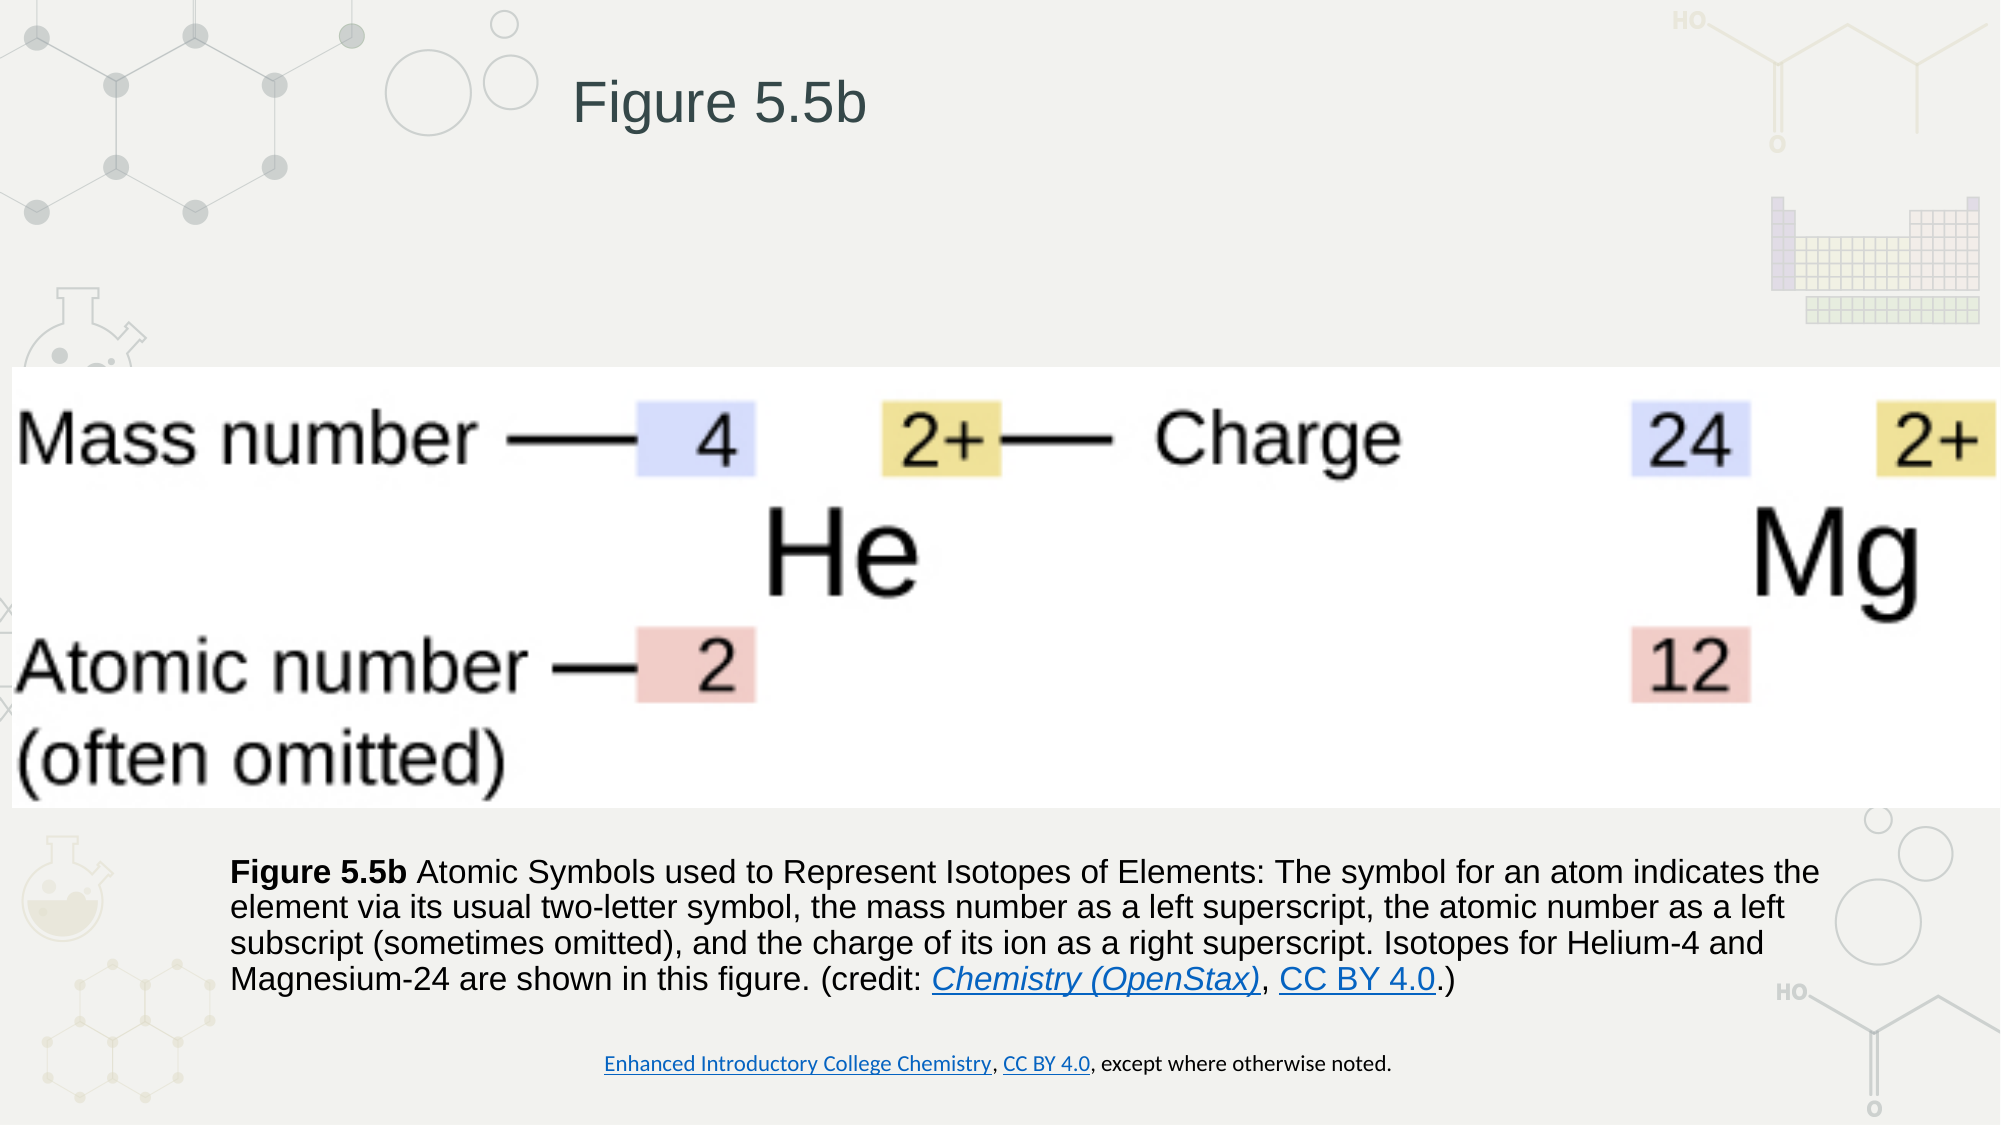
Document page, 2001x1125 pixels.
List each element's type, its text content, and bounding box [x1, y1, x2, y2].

picture [0, 0, 2001, 1125]
list Figure 5.5b Atomic Symbols used to Represent Isotopes of Elements: The symbol for an atom indicates the element via its usual two-letter symbol, the mass number as a left superscript, the atomic number as a left subscript (sometimes omitted), and the charge of its ion as a right superscript. Isotopes for Helium-4 and Magnesium-24 are shown in this figure. (credit: Chemistry (OpenStax), CC BY 4.0.) [215, 846, 1921, 991]
title Figure 5.5b [557, 37, 1203, 143]
